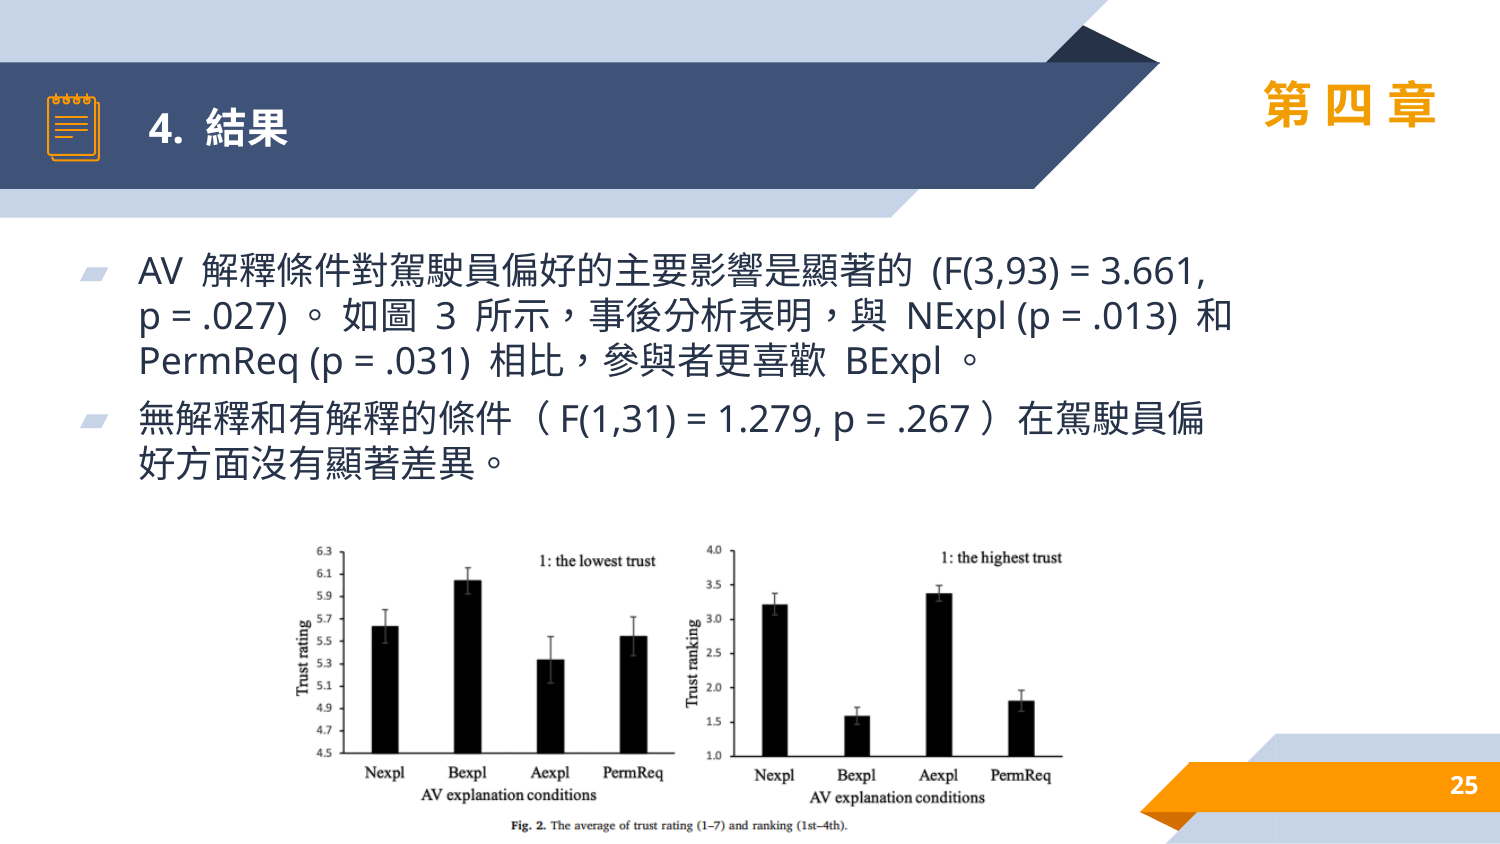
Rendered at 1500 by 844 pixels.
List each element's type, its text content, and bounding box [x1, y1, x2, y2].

text_box AV 解釋條件對駕駛員偏好的主要影響是顯著的 (F(3,93) = 3.661, p = .027)。 如圖 3 所示，事後分析表明，與 NExpl (p = .013) 和 PermReq (p = .031) 相比，參與者更喜歡 BExpl。 無解釋和有解釋的條件（F(1,31) = 1.279, p = .267）在駕駛員偏好方面沒有顯著差異。 [48, 232, 1250, 757]
text_box 第四章 [836, 65, 1452, 141]
picture [285, 531, 1079, 834]
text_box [47, 93, 100, 161]
slide_number 25 [1249, 760, 1494, 813]
title 4. 結果 [133, 64, 997, 190]
